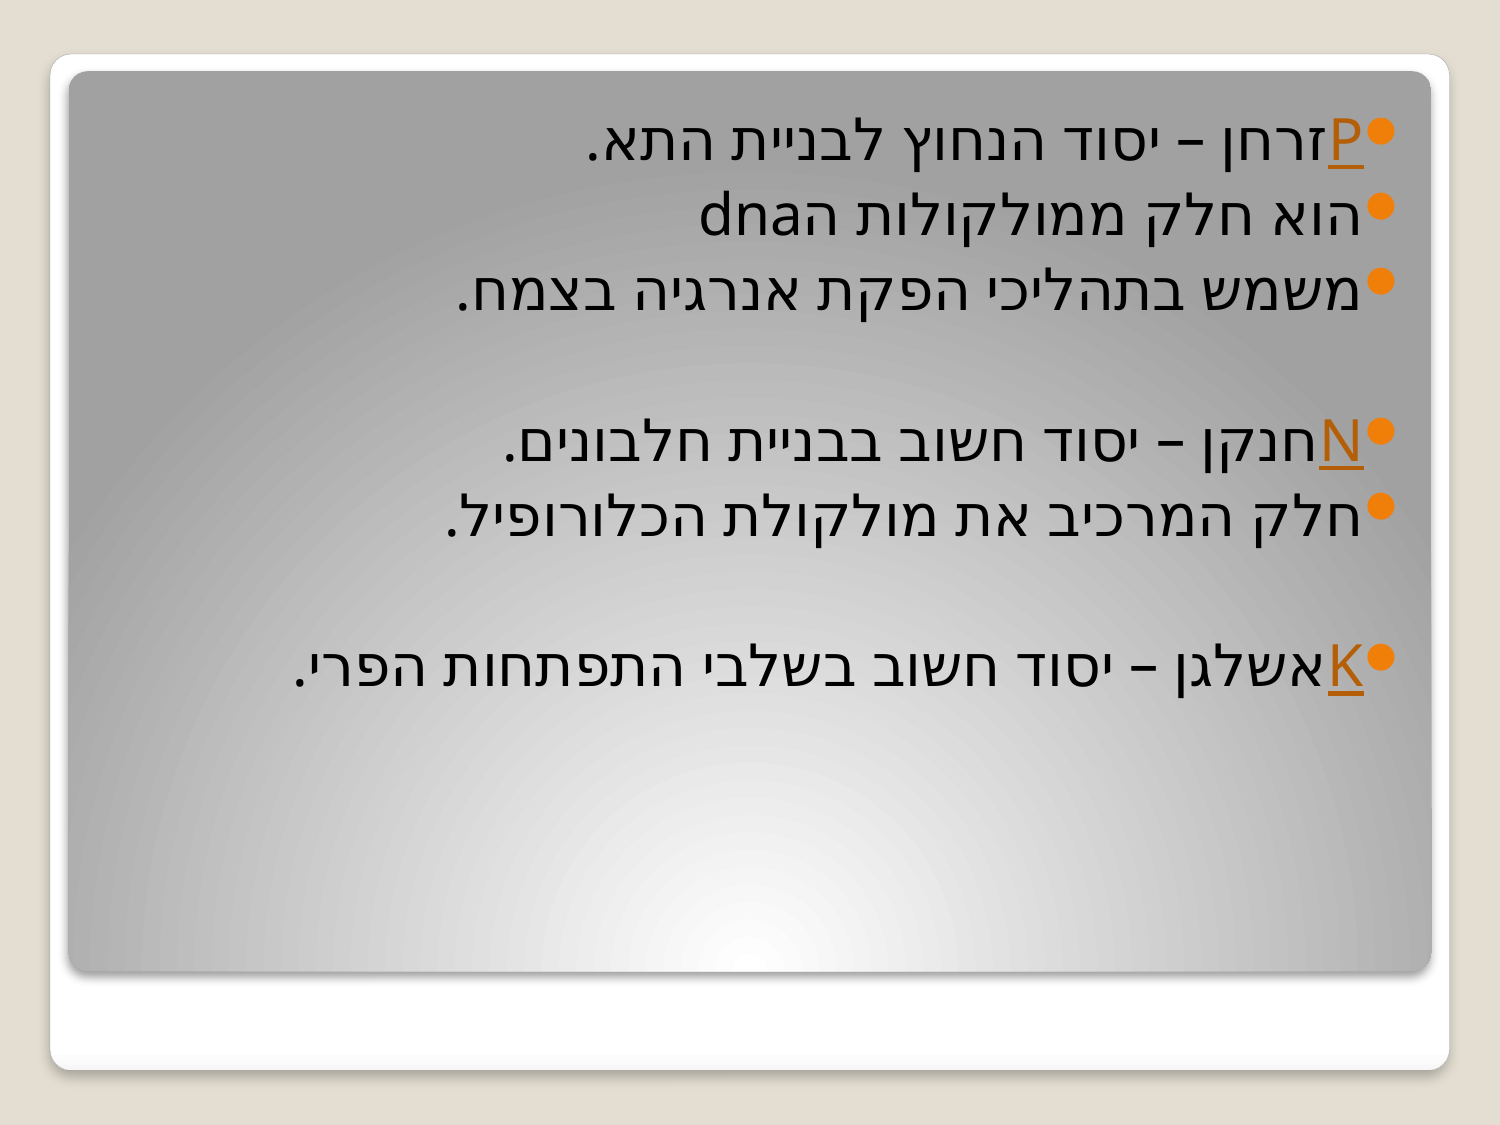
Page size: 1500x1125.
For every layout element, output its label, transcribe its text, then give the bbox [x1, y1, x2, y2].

list Pזרחן – יסוד הנחוץ לבניית התא. הוא חלק ממולקולות הdna משמש בתהליכי הפקת אנרגיה בצמח. Nחנקן – יסוד חשוב בבניית חלבונים. חלק המרכיב את מולקולת הכלורופיל. Kאשלגן – יסוד חשוב בשלבי התפתחות הפרי. [82, 86, 1425, 774]
